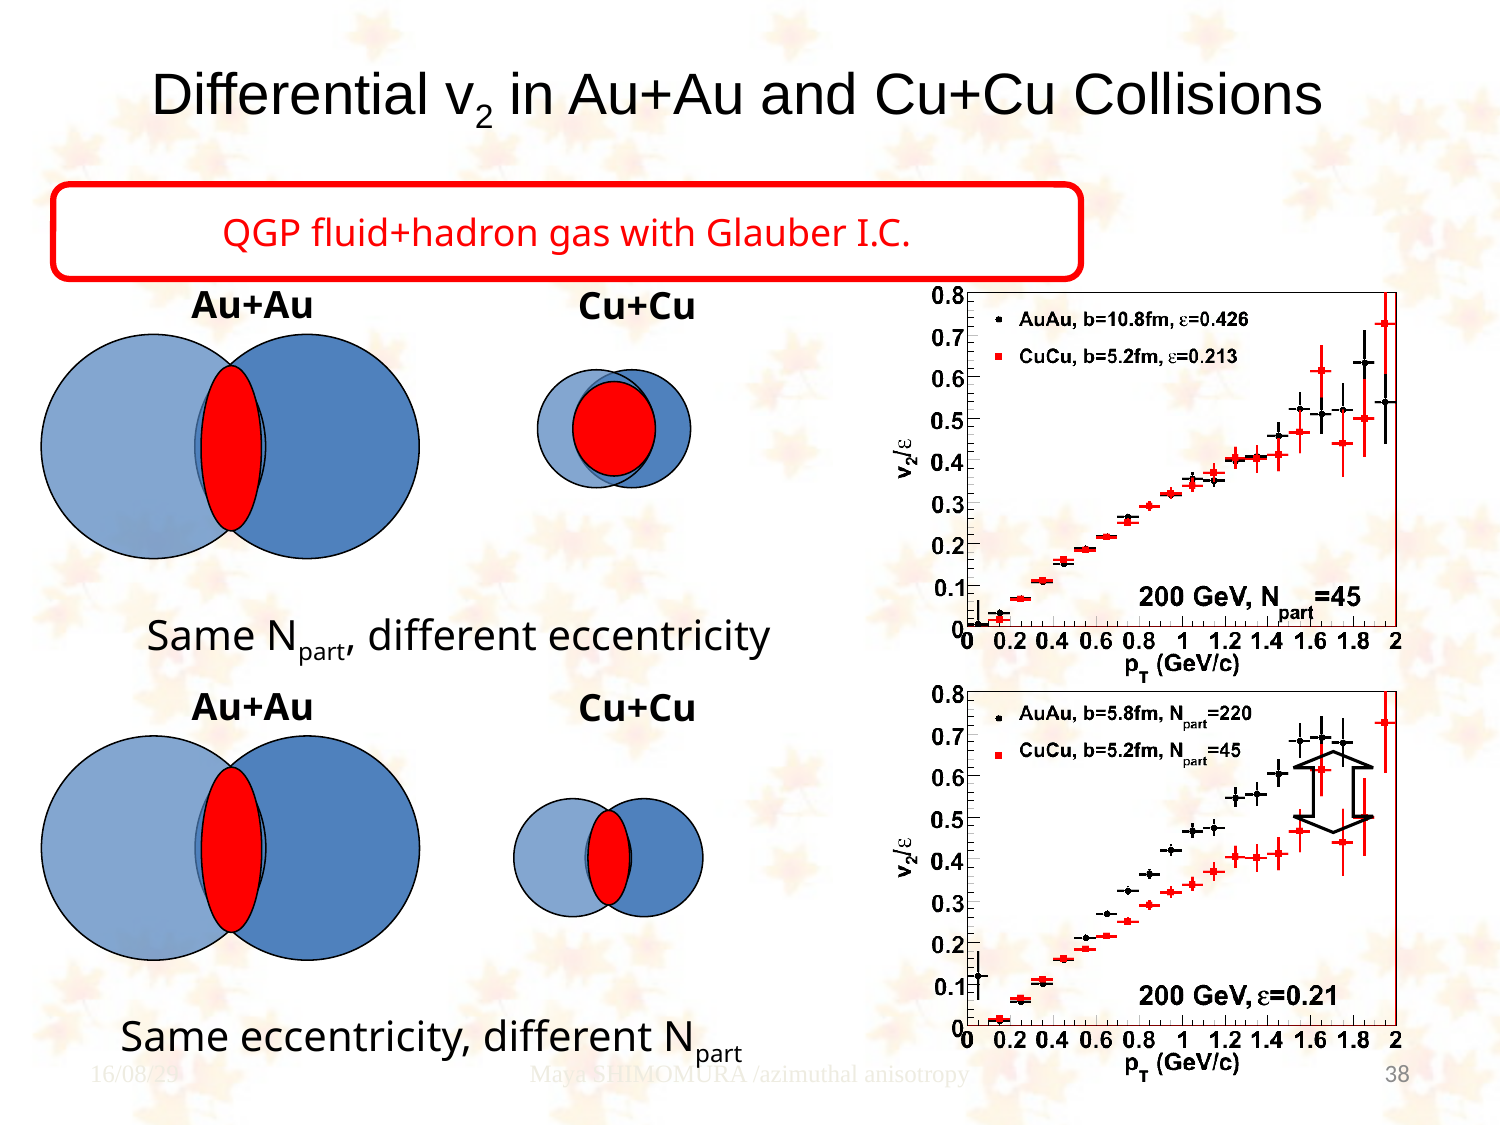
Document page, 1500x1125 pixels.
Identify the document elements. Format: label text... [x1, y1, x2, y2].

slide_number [75, 1042, 425, 1103]
text_box [230, 334, 420, 559]
text_box [201, 767, 262, 933]
footer Maya SHIMOMURA /azimuthal anisotropy [512, 1042, 988, 1103]
picture [867, 266, 1419, 1095]
text_box [258, 806, 266, 887]
text_box [572, 381, 656, 477]
text_box [257, 403, 266, 485]
text_box [41, 735, 232, 961]
text_box [201, 365, 262, 531]
slide_number 38 [1074, 1042, 1425, 1103]
text_box QGP fluid+hadron gas with Glauber I.C. [53, 184, 1082, 279]
text_box [587, 810, 630, 905]
text_box Same Npart, different eccentricity [131, 601, 786, 673]
text_box Au+Au [176, 675, 330, 735]
text_box Same eccentricity, different Npart [105, 1002, 758, 1075]
text_box [608, 798, 703, 917]
text_box [231, 735, 420, 961]
text_box Au+Au [176, 279, 330, 334]
title Differential v2 in Au+Au and Cu+Cu Collisions [100, 42, 1376, 149]
text_box [537, 369, 649, 488]
text_box [41, 334, 231, 559]
text_box Cu+Cu [563, 279, 712, 335]
text_box [513, 798, 608, 917]
text_box Cu+Cu [563, 676, 713, 736]
text_box [614, 369, 691, 488]
